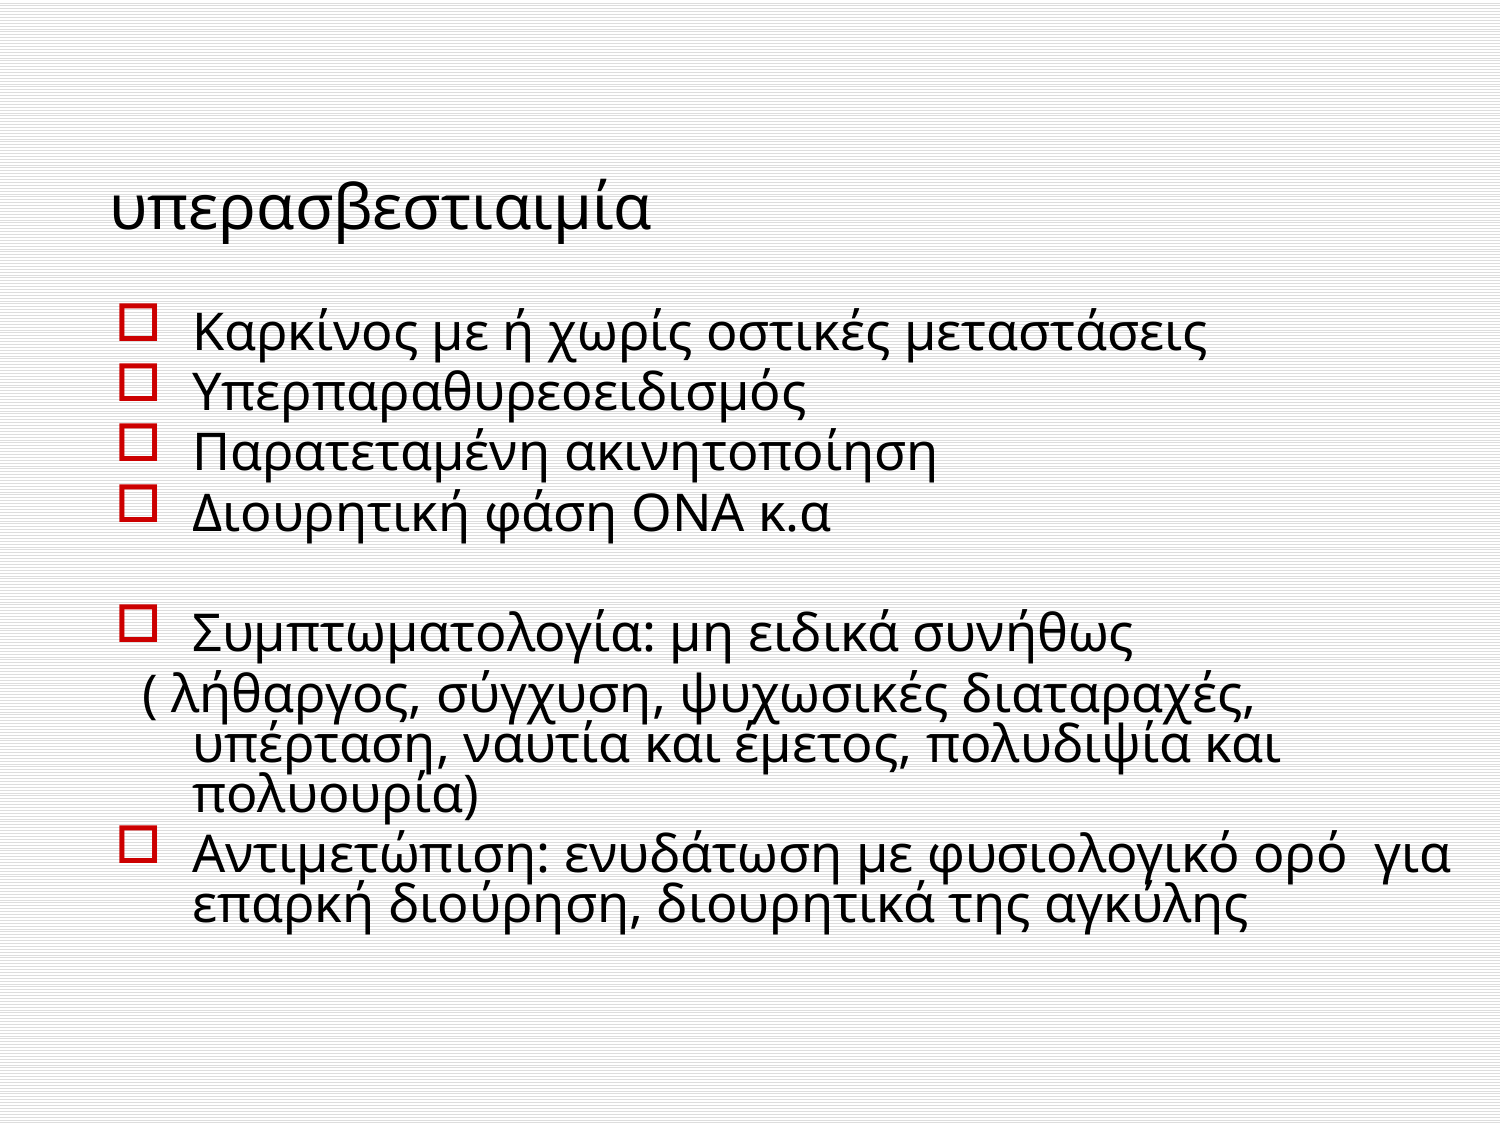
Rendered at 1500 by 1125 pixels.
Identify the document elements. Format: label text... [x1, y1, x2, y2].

list Καρκίνος με ή χωρίς οστικές μεταστάσεις Υπερπαραθυρεοειδισμός Παρατεταμένη ακινητοποίηση Διουρητική φάση ΟΝΑ κ.α Συμπτωματολογία: μη ειδικά συνήθως ( λήθαργος, σύγχυση, ψυχωσικές διαταραχές, υπέρταση, ναυτία και έμετος, πολυδιψία και πολυουρία) Αντιμετώπιση: ενυδάτωση με φυσιολογικό ορό για επαρκή διούρηση, διουρητικά της αγκύλης [100, 302, 1470, 1000]
title υπερασβεστιαιμία [93, 49, 1407, 250]
